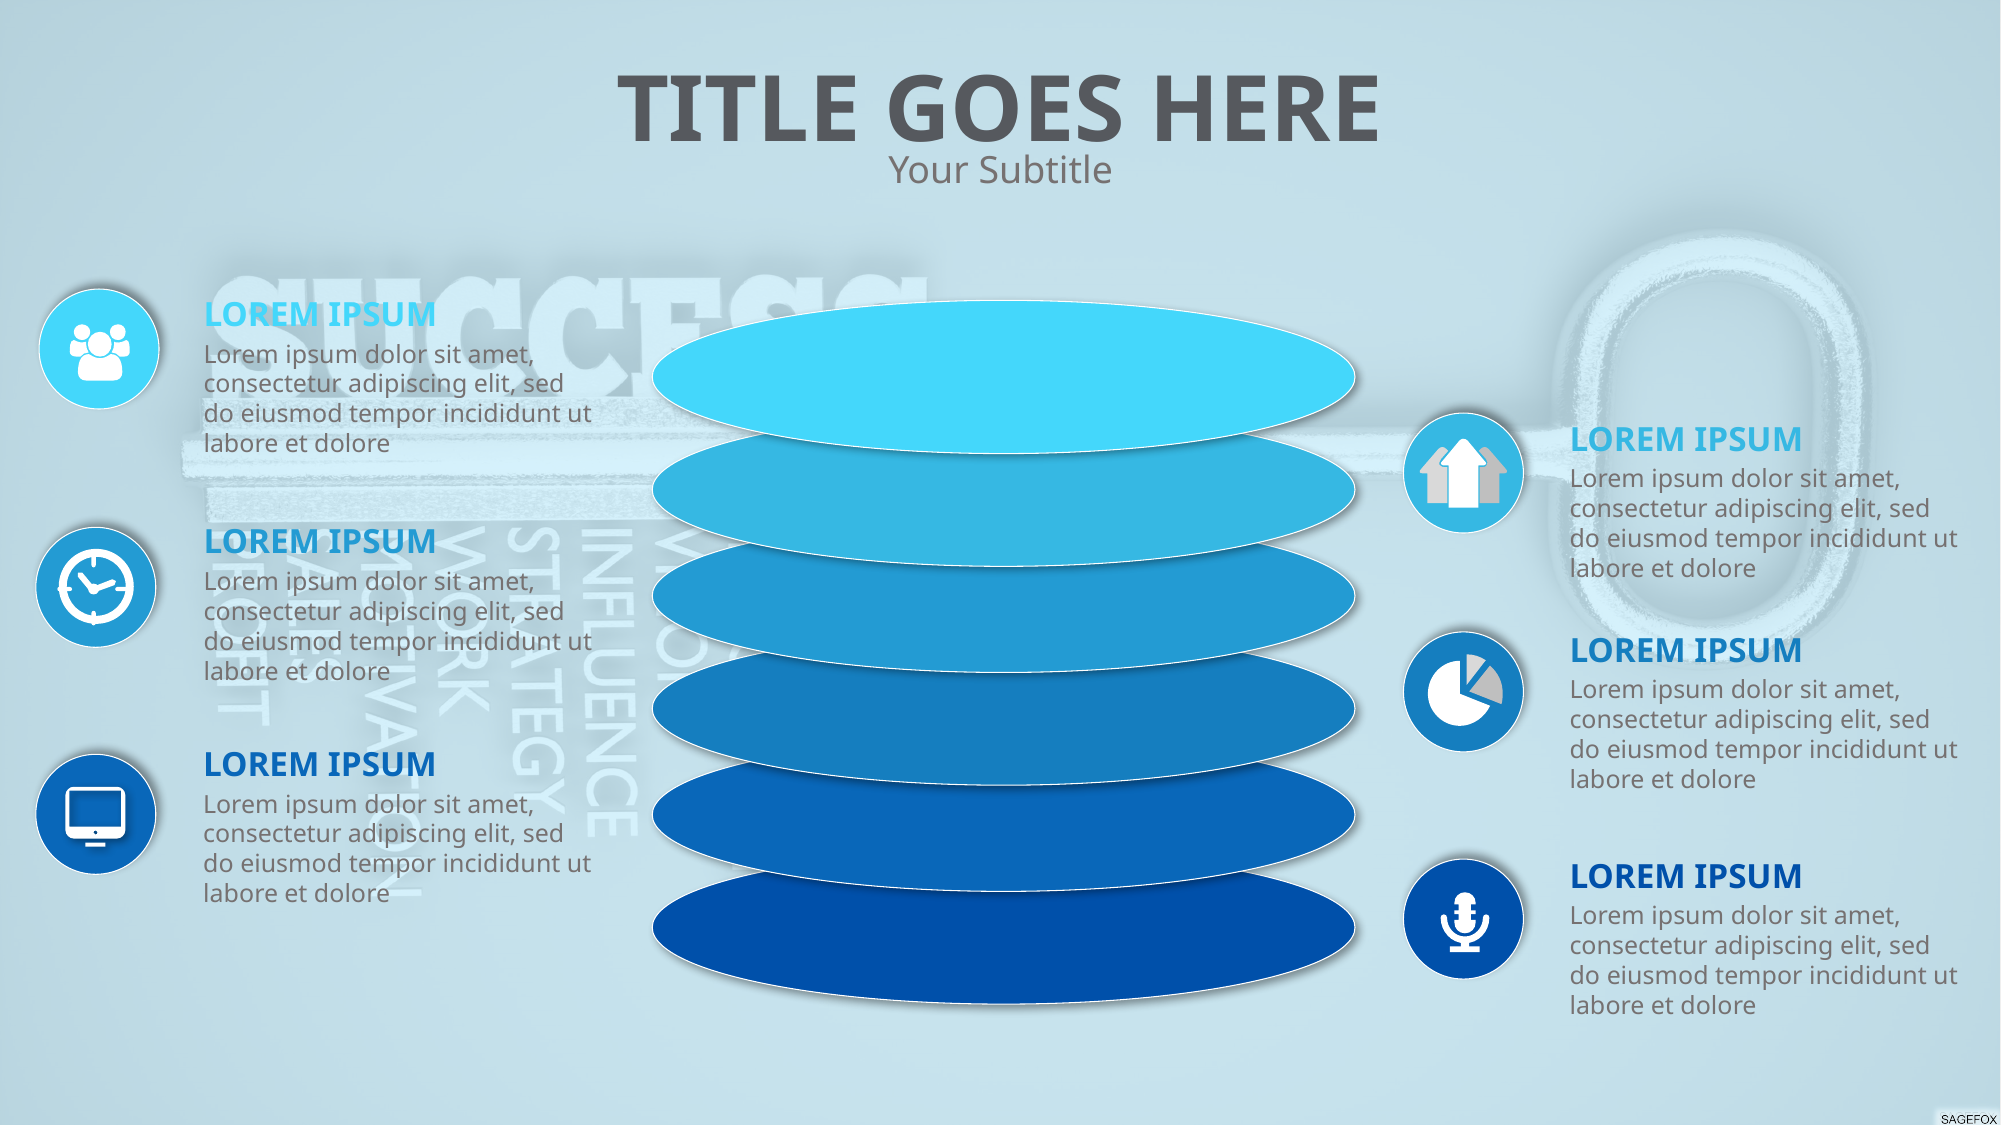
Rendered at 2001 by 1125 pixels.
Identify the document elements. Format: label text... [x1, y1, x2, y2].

text_box LOREM IPSUM Lorem ipsum dolor sit amet, consectetur adipiscing elit, sed do eiusmod tempor incididunt ut labore et dolore [1559, 849, 1977, 1025]
text_box [34, 526, 157, 649]
text_box LOREM IPSUM Lorem ipsum dolor sit amet, consectetur adipiscing elit, sed do eiusmod tempor incididunt ut labore et dolore [1559, 412, 1977, 588]
text_box [651, 657, 1357, 787]
picture [1938, 1114, 1999, 1125]
text_box [651, 299, 1357, 455]
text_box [1440, 892, 1490, 953]
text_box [1427, 654, 1503, 726]
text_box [39, 288, 160, 409]
text_box [1402, 858, 1525, 981]
text_box [1402, 630, 1525, 753]
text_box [548, 42, 1452, 199]
text_box [65, 786, 126, 839]
text_box LOREM IPSUM Lorem ipsum dolor sit amet, consectetur adipiscing elit, sed do eiusmod tempor incididunt ut labore et dolore [1559, 623, 1977, 799]
text_box [85, 842, 106, 847]
text_box LOREM IPSUM Lorem ipsum dolor sit amet, consectetur adipiscing elit, sed do eiusmod tempor incididunt ut labore et dolore [193, 738, 610, 913]
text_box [57, 548, 134, 626]
text_box [651, 766, 1357, 893]
text_box [1402, 411, 1525, 535]
text_box [651, 547, 1357, 674]
text_box [651, 875, 1357, 1006]
text_box [651, 438, 1357, 568]
text_box LOREM IPSUM Lorem ipsum dolor sit amet, consectetur adipiscing elit, sed do eiusmod tempor incididunt ut labore et dolore [193, 515, 611, 691]
text_box LOREM IPSUM Lorem ipsum dolor sit amet, consectetur adipiscing elit, sed do eiusmod tempor incididunt ut labore et dolore [193, 288, 611, 463]
text_box [34, 753, 157, 876]
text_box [1418, 438, 1509, 508]
